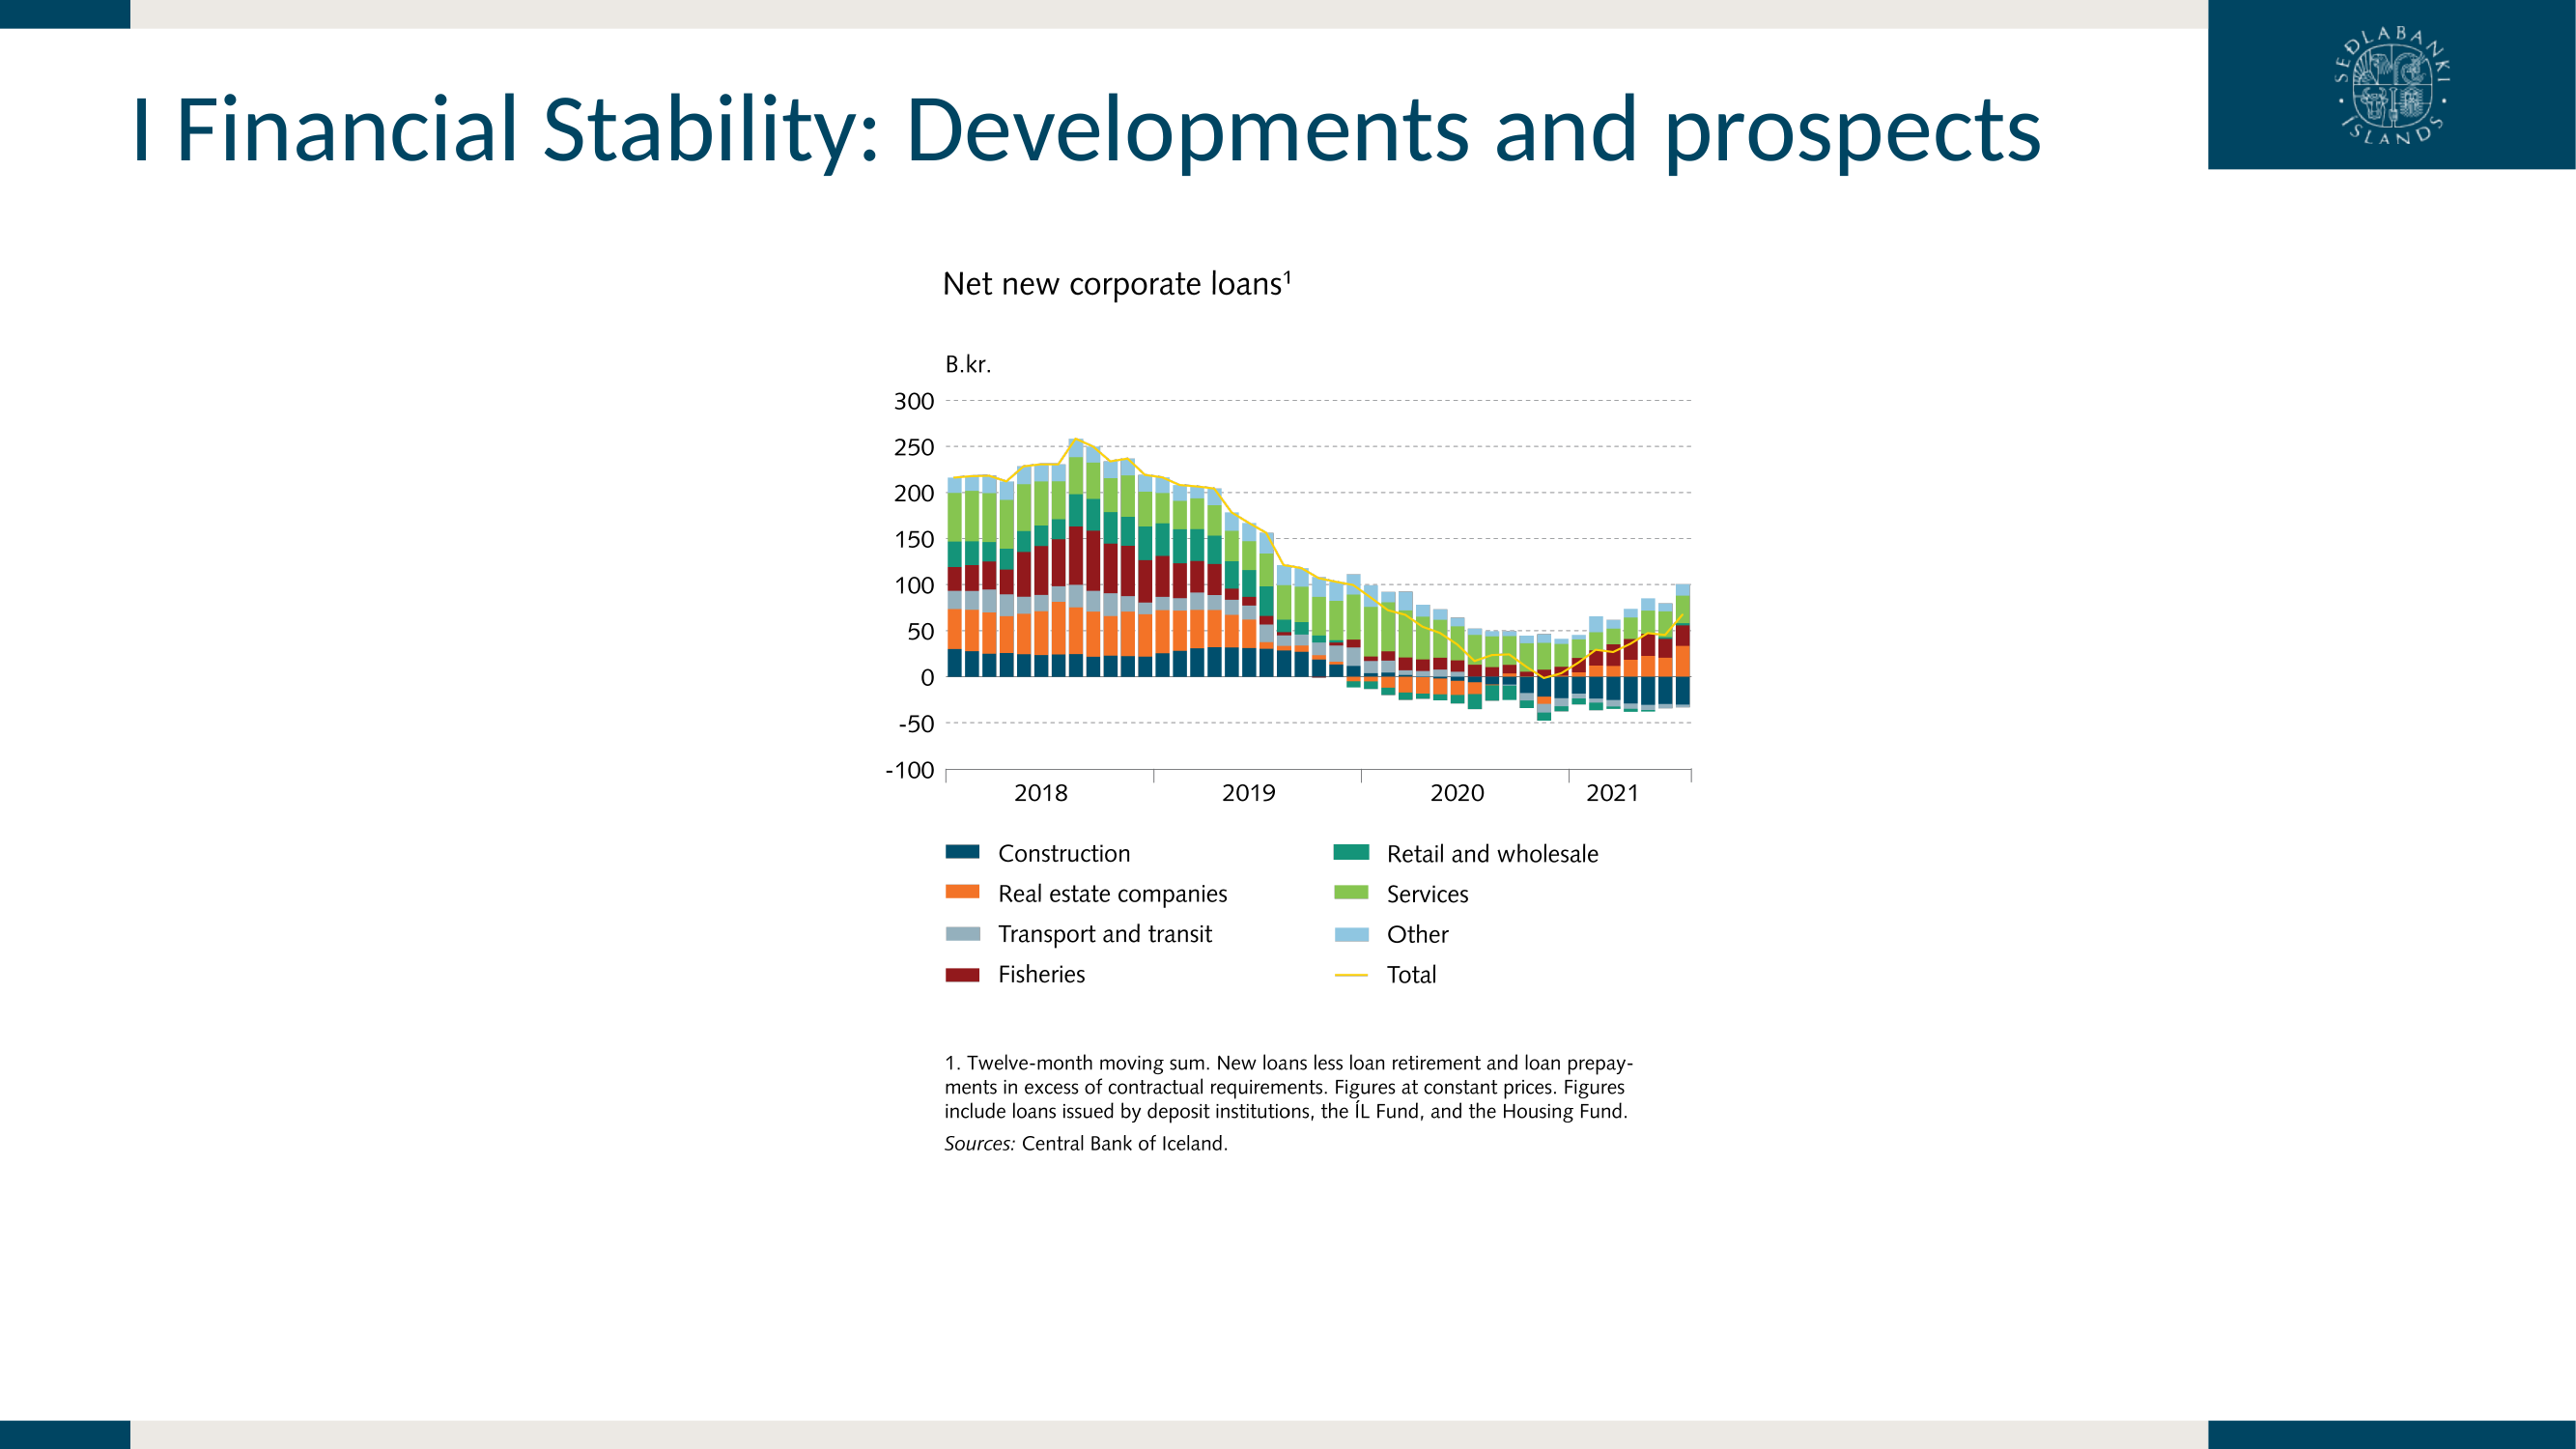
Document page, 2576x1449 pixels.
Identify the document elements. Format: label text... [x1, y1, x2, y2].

picture [884, 256, 1692, 1193]
title I Financial Stability: Developments and prospects [129, 86, 2178, 290]
